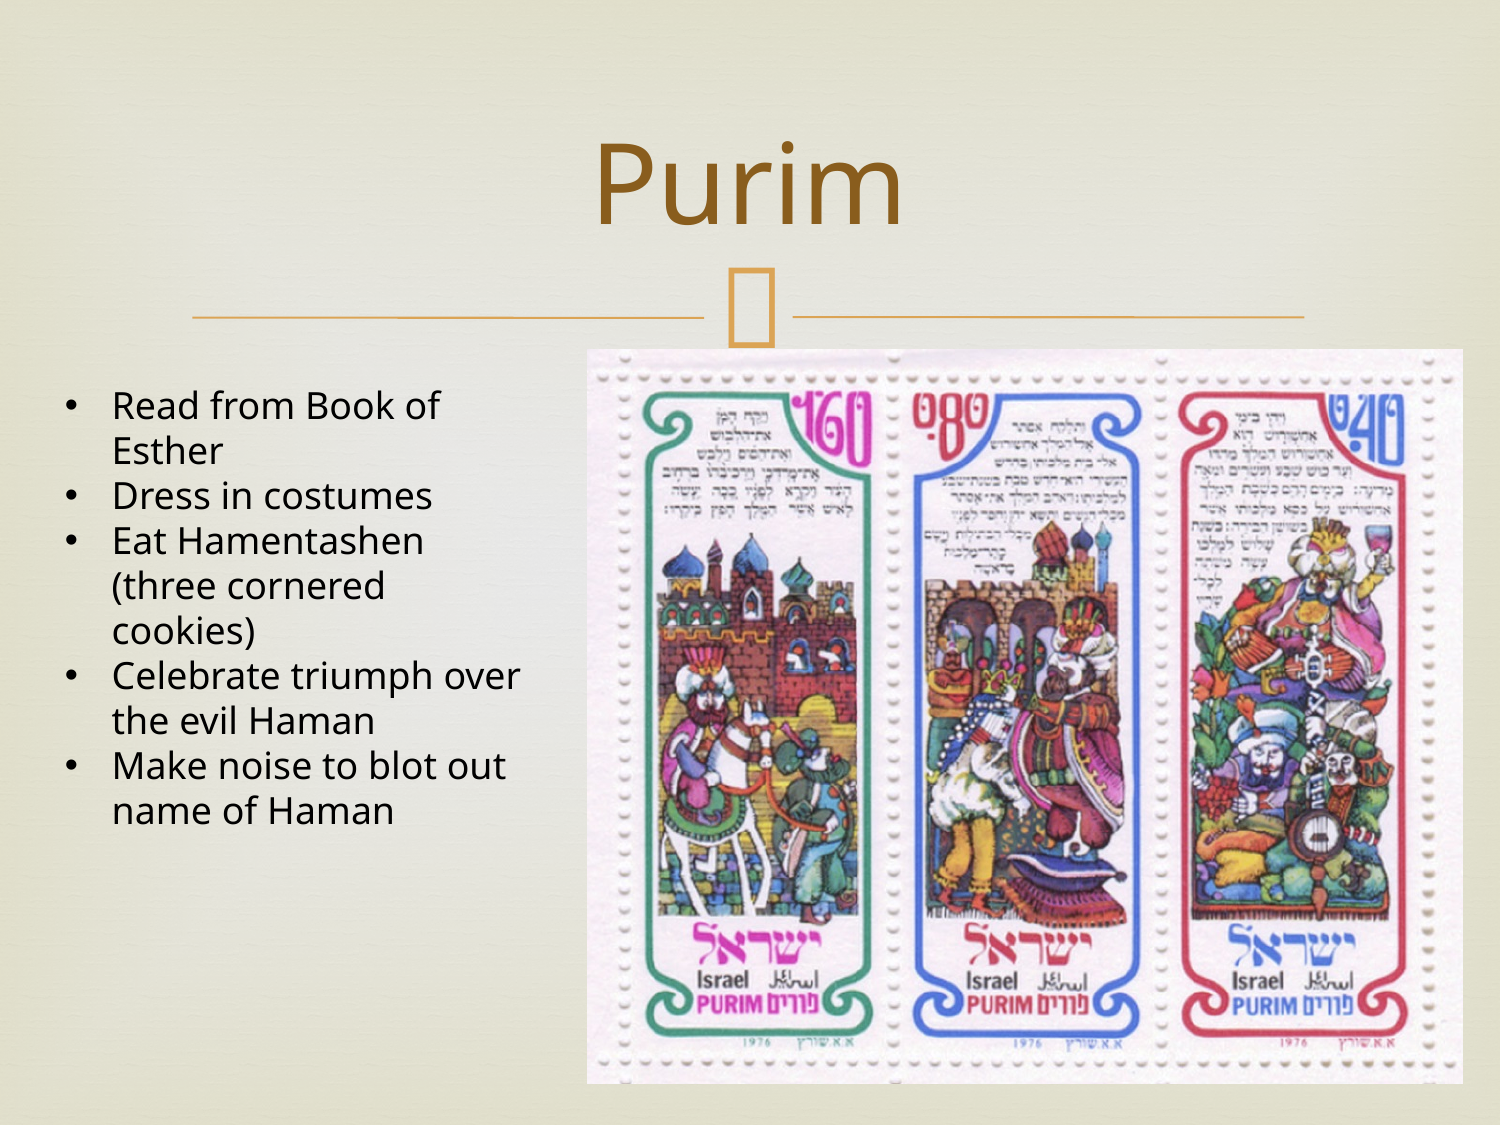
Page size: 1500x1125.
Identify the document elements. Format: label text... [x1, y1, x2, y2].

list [586, 349, 1463, 1085]
text_box Read from Book of Esther Dress in costumes Eat Hamentashen (three cornered cookies) Celebrate triumph over the evil Haman Make noise to blot out name of Haman [50, 374, 550, 885]
title Purim [112, 93, 1386, 267]
